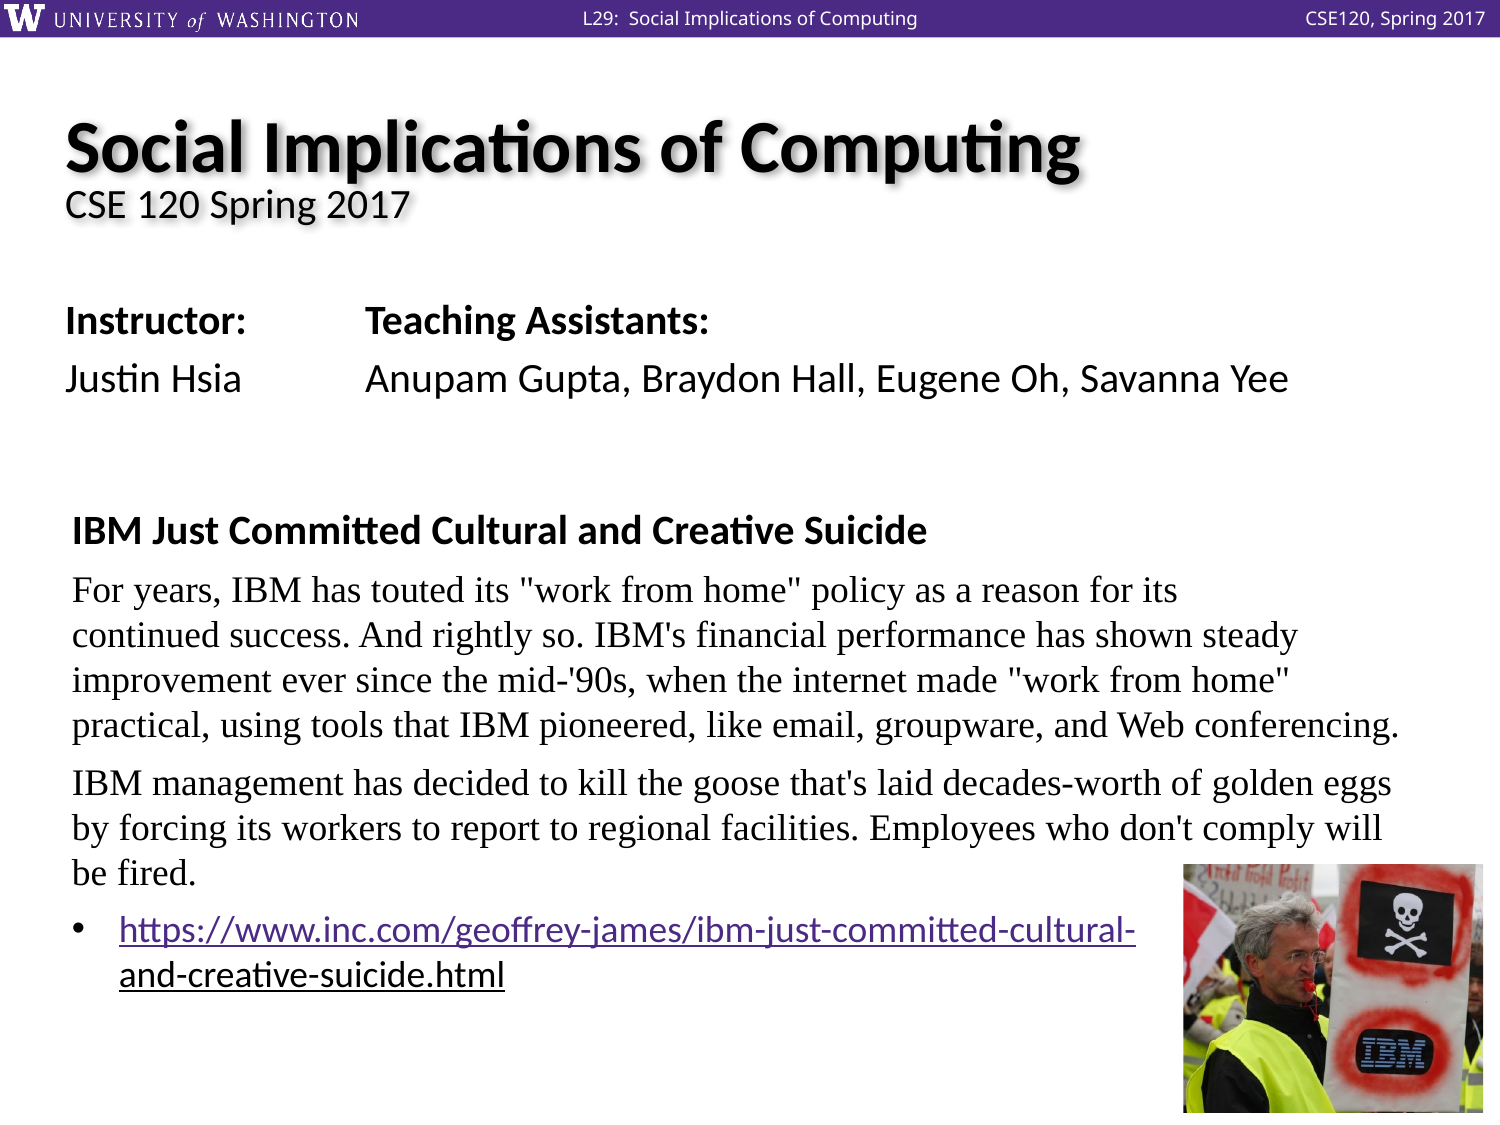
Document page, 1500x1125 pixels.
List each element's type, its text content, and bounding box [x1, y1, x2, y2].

picture [4, 4, 358, 32]
text_box IBM Just Committed Cultural and Creative Suicide For years, IBM has touted its "work from home" policy as a reason for its continued success. And rightly so. IBM's financial performance has shown steady improvement ever since the mid-'90s, when the internet made "work from home" practical, using tools that IBM pioneered, like email, groupware, and Web conferencing. IBM management has decided to kill the goose that's laid decades-worth of golden eggs by forcing its workers to report to regional facilities. Employees who don't comply will be fired. https://www.inc.com/geoffrey-james/ibm-just-committed-cultural- and-creative-suicide.html [57, 495, 1438, 1003]
title Social Implications of Computing CSE 120 Spring 2017 [49, 49, 1326, 284]
picture [1182, 864, 1484, 1113]
subtitle Instructor: Teaching Assistants: Justin Hsia Anupam Gupta, Braydon Hall, Eugene Oh, Savanna Yee [49, 284, 1423, 436]
